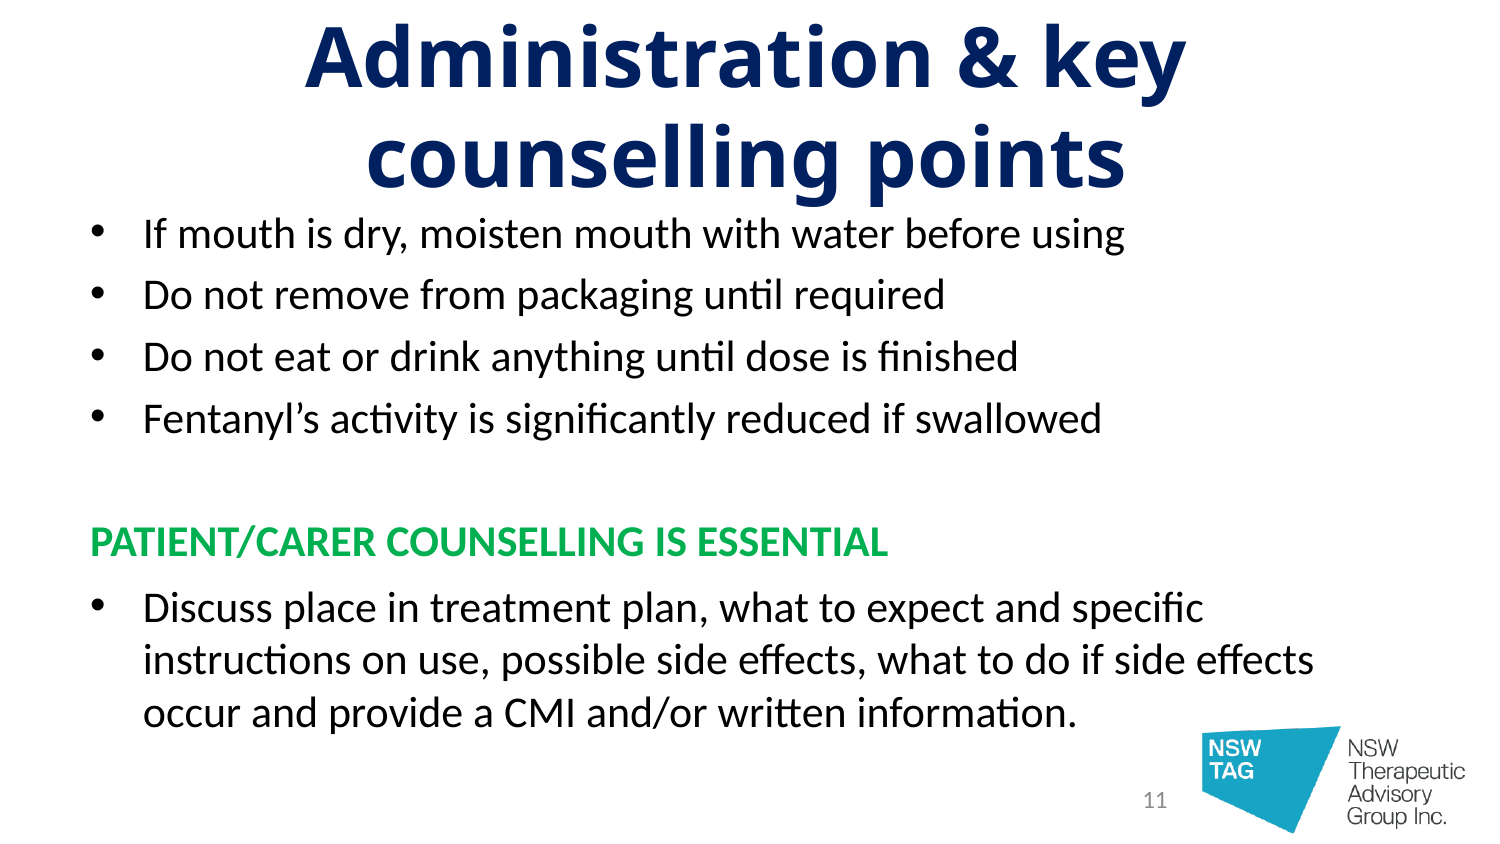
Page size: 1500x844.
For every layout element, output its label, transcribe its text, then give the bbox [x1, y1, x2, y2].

title Administration & key counselling points [46, 33, 1447, 175]
slide_number 11 [832, 776, 1183, 822]
picture [1182, 706, 1485, 844]
list If mouth is dry, moisten mouth with water before using Do not remove from packaging until required Do not eat or drink anything until dose is finished Fentanyl’s activity is significantly reduced if swallowed PATIENT/CARER COUNSELLING IS ESSENTIAL Discuss place in treatment plan, what to expect and specific instructions on use, possible side effects, what to do if side effects occur and provide a CMI and/or written information. [75, 196, 1425, 754]
